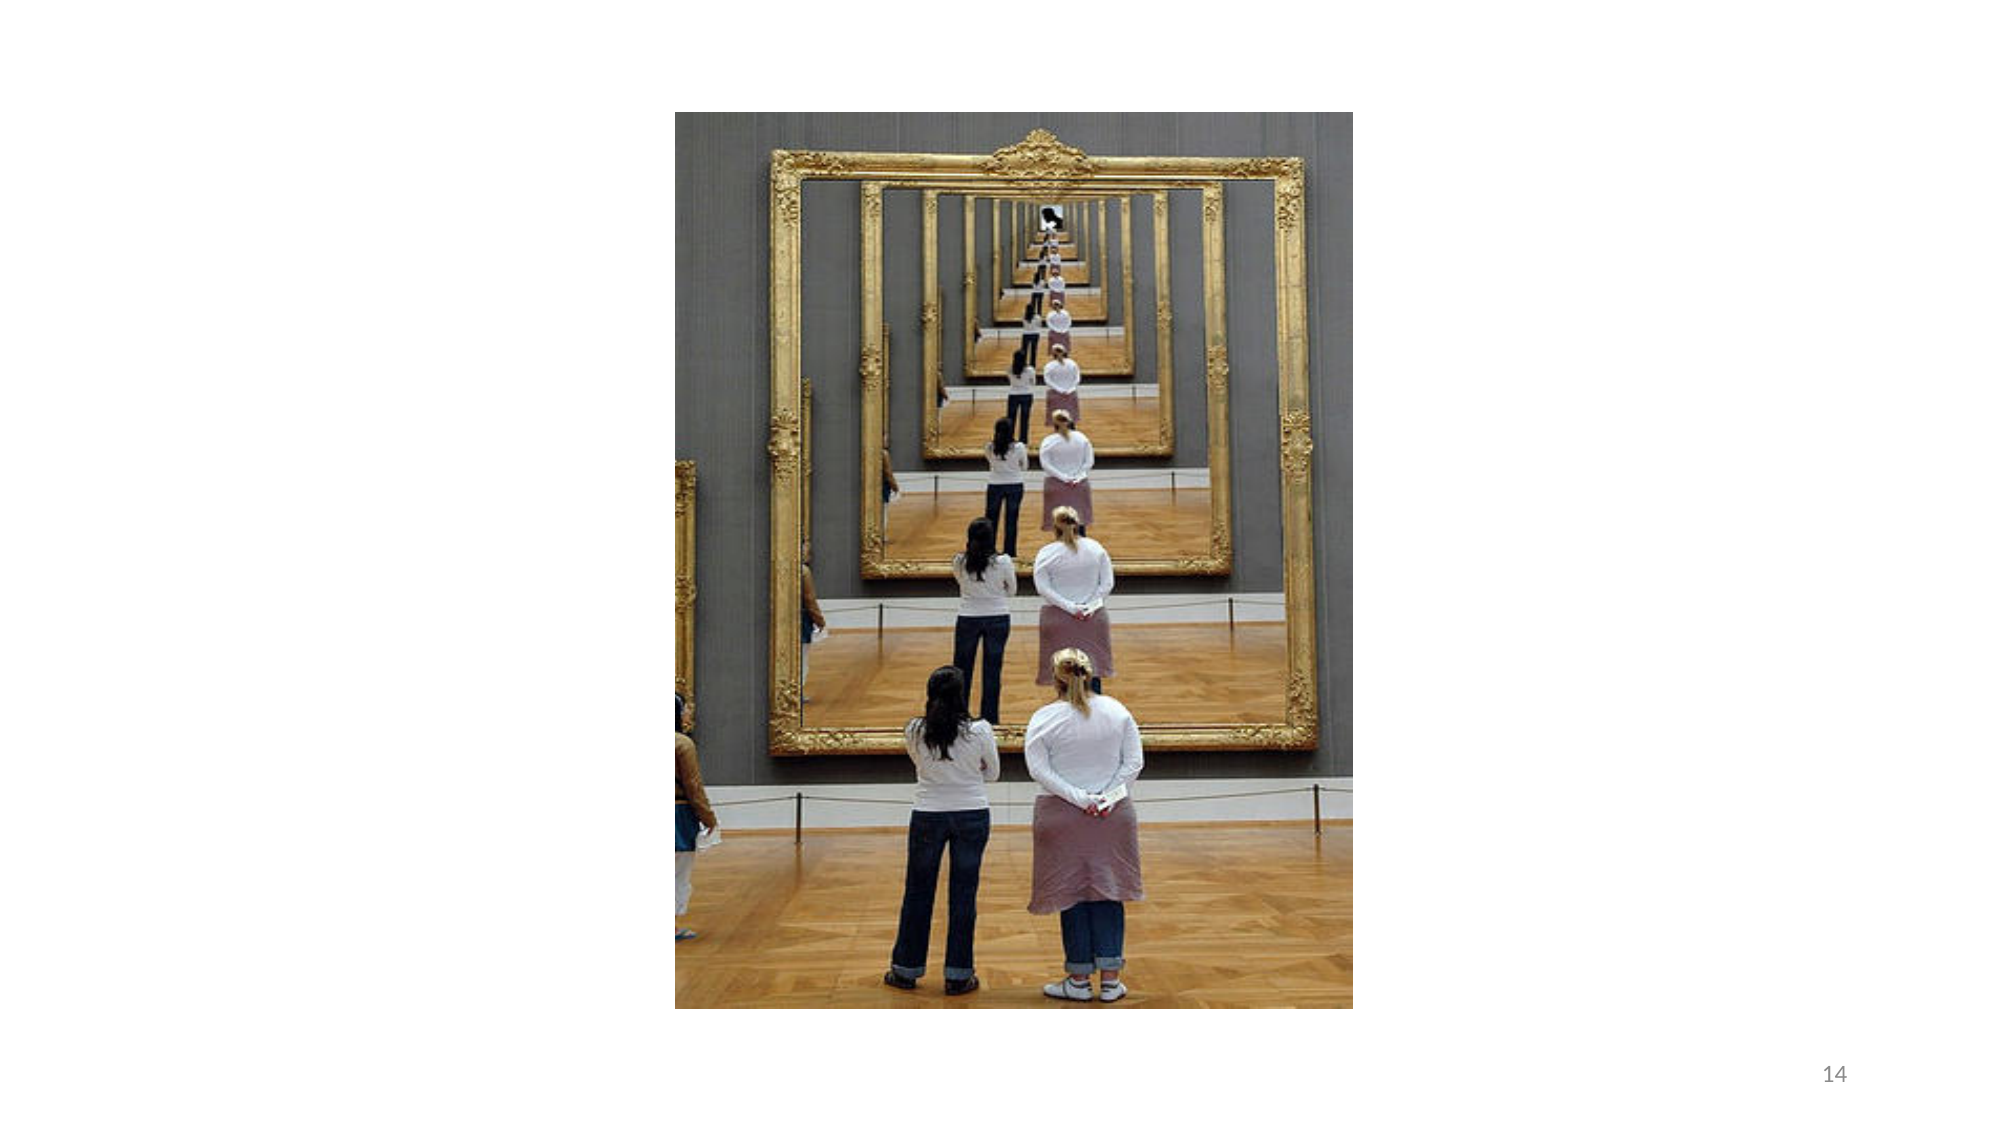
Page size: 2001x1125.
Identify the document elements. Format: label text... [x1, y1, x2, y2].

picture [674, 112, 1353, 1009]
slide_number 14 [1412, 1042, 1863, 1103]
